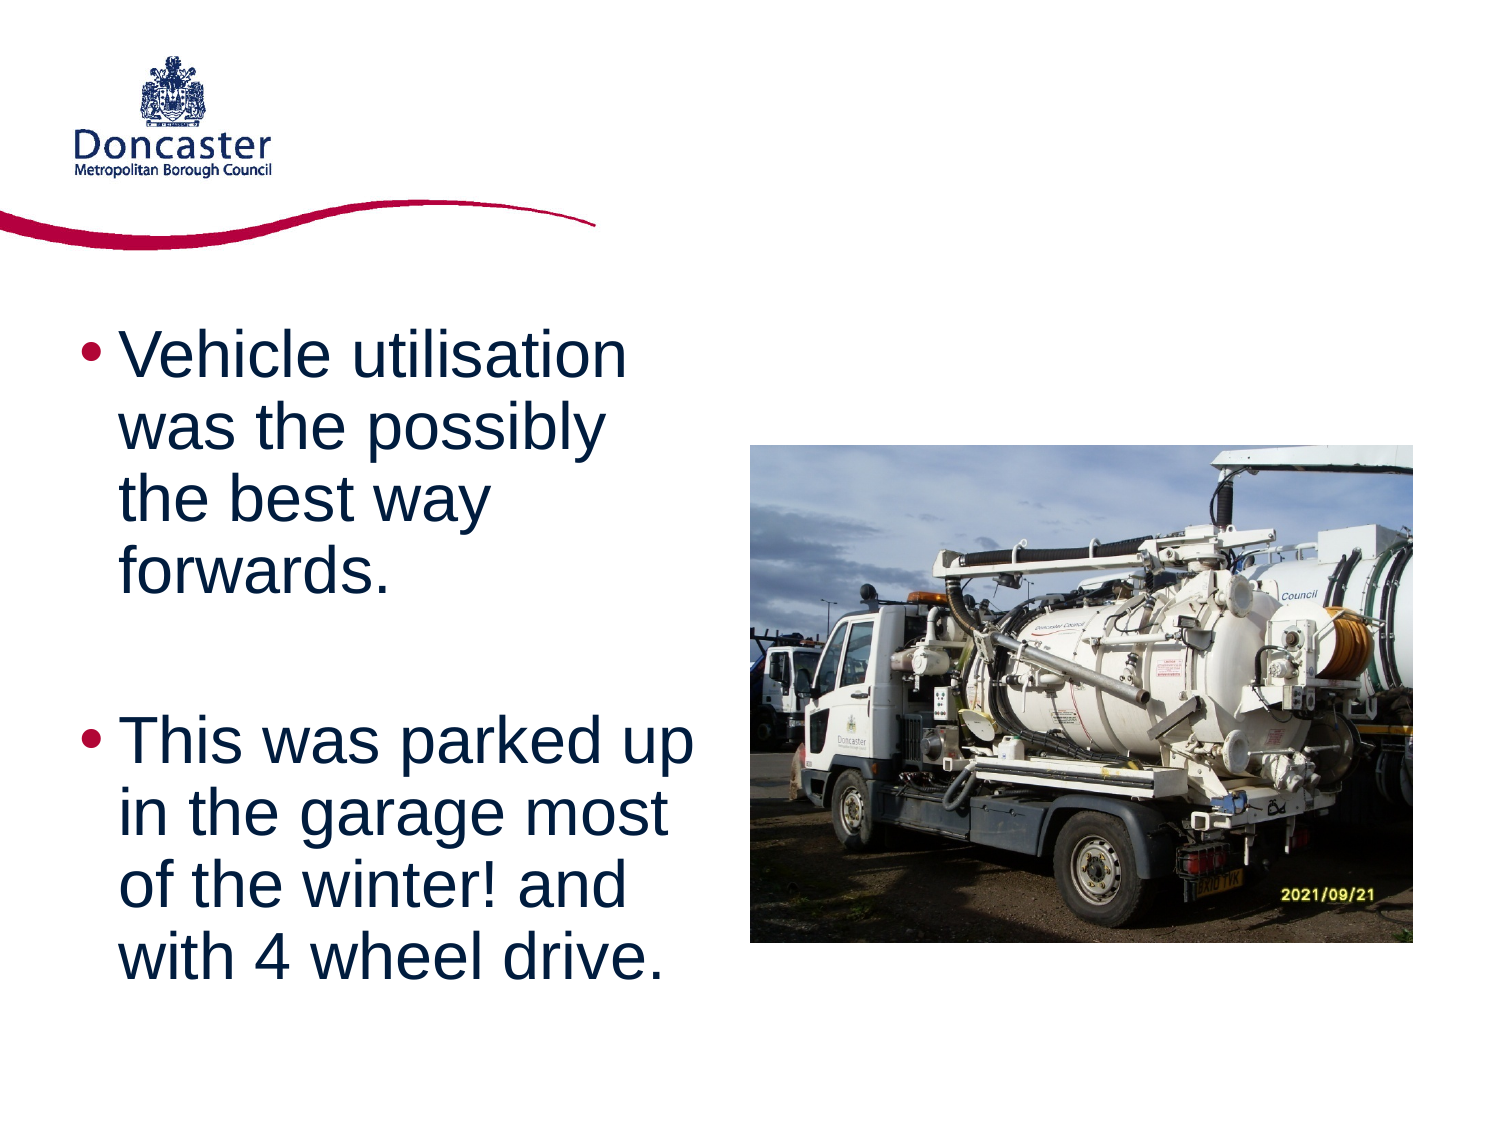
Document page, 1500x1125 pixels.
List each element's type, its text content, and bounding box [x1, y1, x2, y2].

picture [0, 37, 625, 281]
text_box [749, 445, 1413, 943]
list Vehicle utilisation was the possibly the best way forwards. This was parked up in the garage most of the winter! and with 4 wheel drive. [61, 311, 726, 1063]
